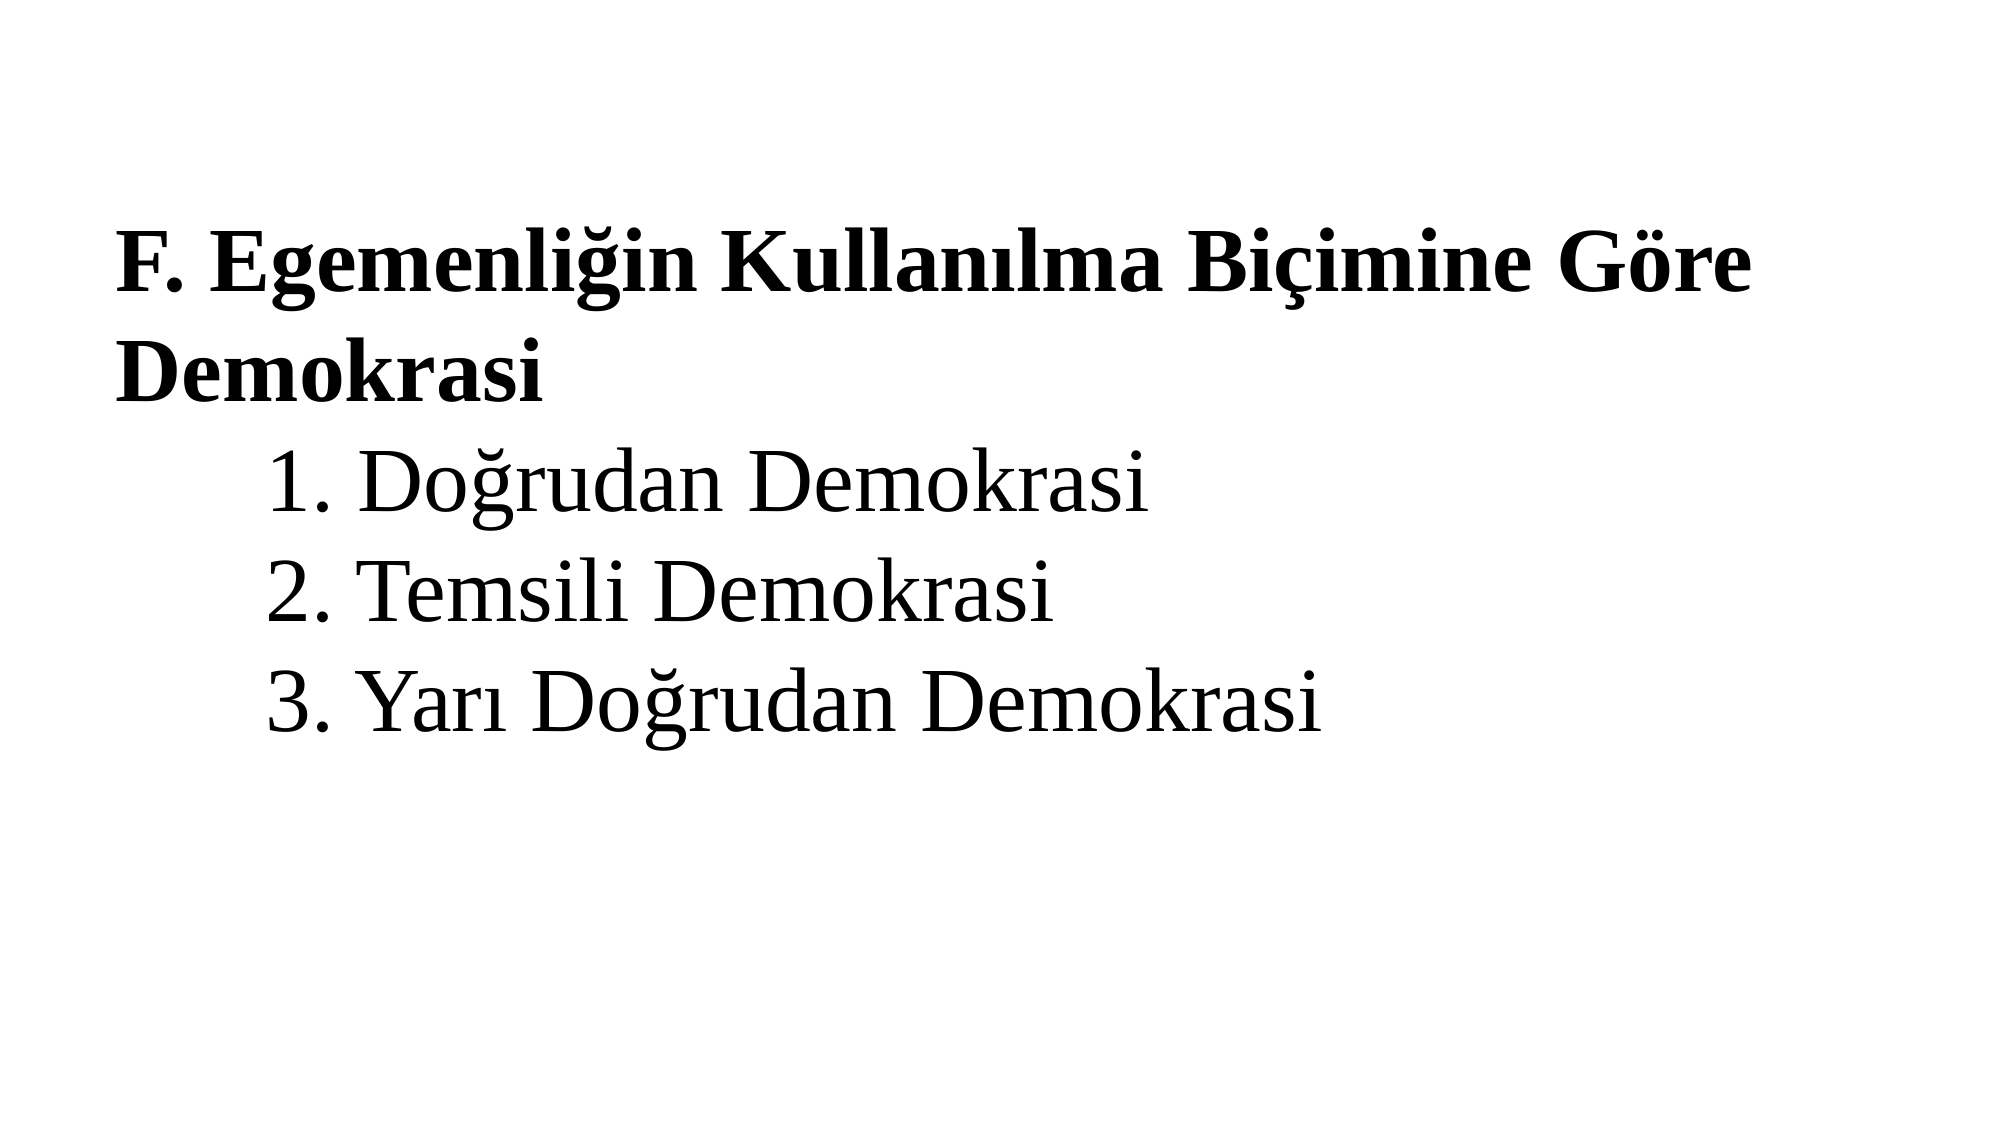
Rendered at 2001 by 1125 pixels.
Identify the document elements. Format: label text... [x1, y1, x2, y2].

text_box F. Egemenliğin Kullanılma Biçimine Göre Demokrasi 1. Doğrudan Demokrasi 2. Temsili Demokrasi 3. Yarı Doğrudan Demokrasi [100, 192, 1894, 758]
